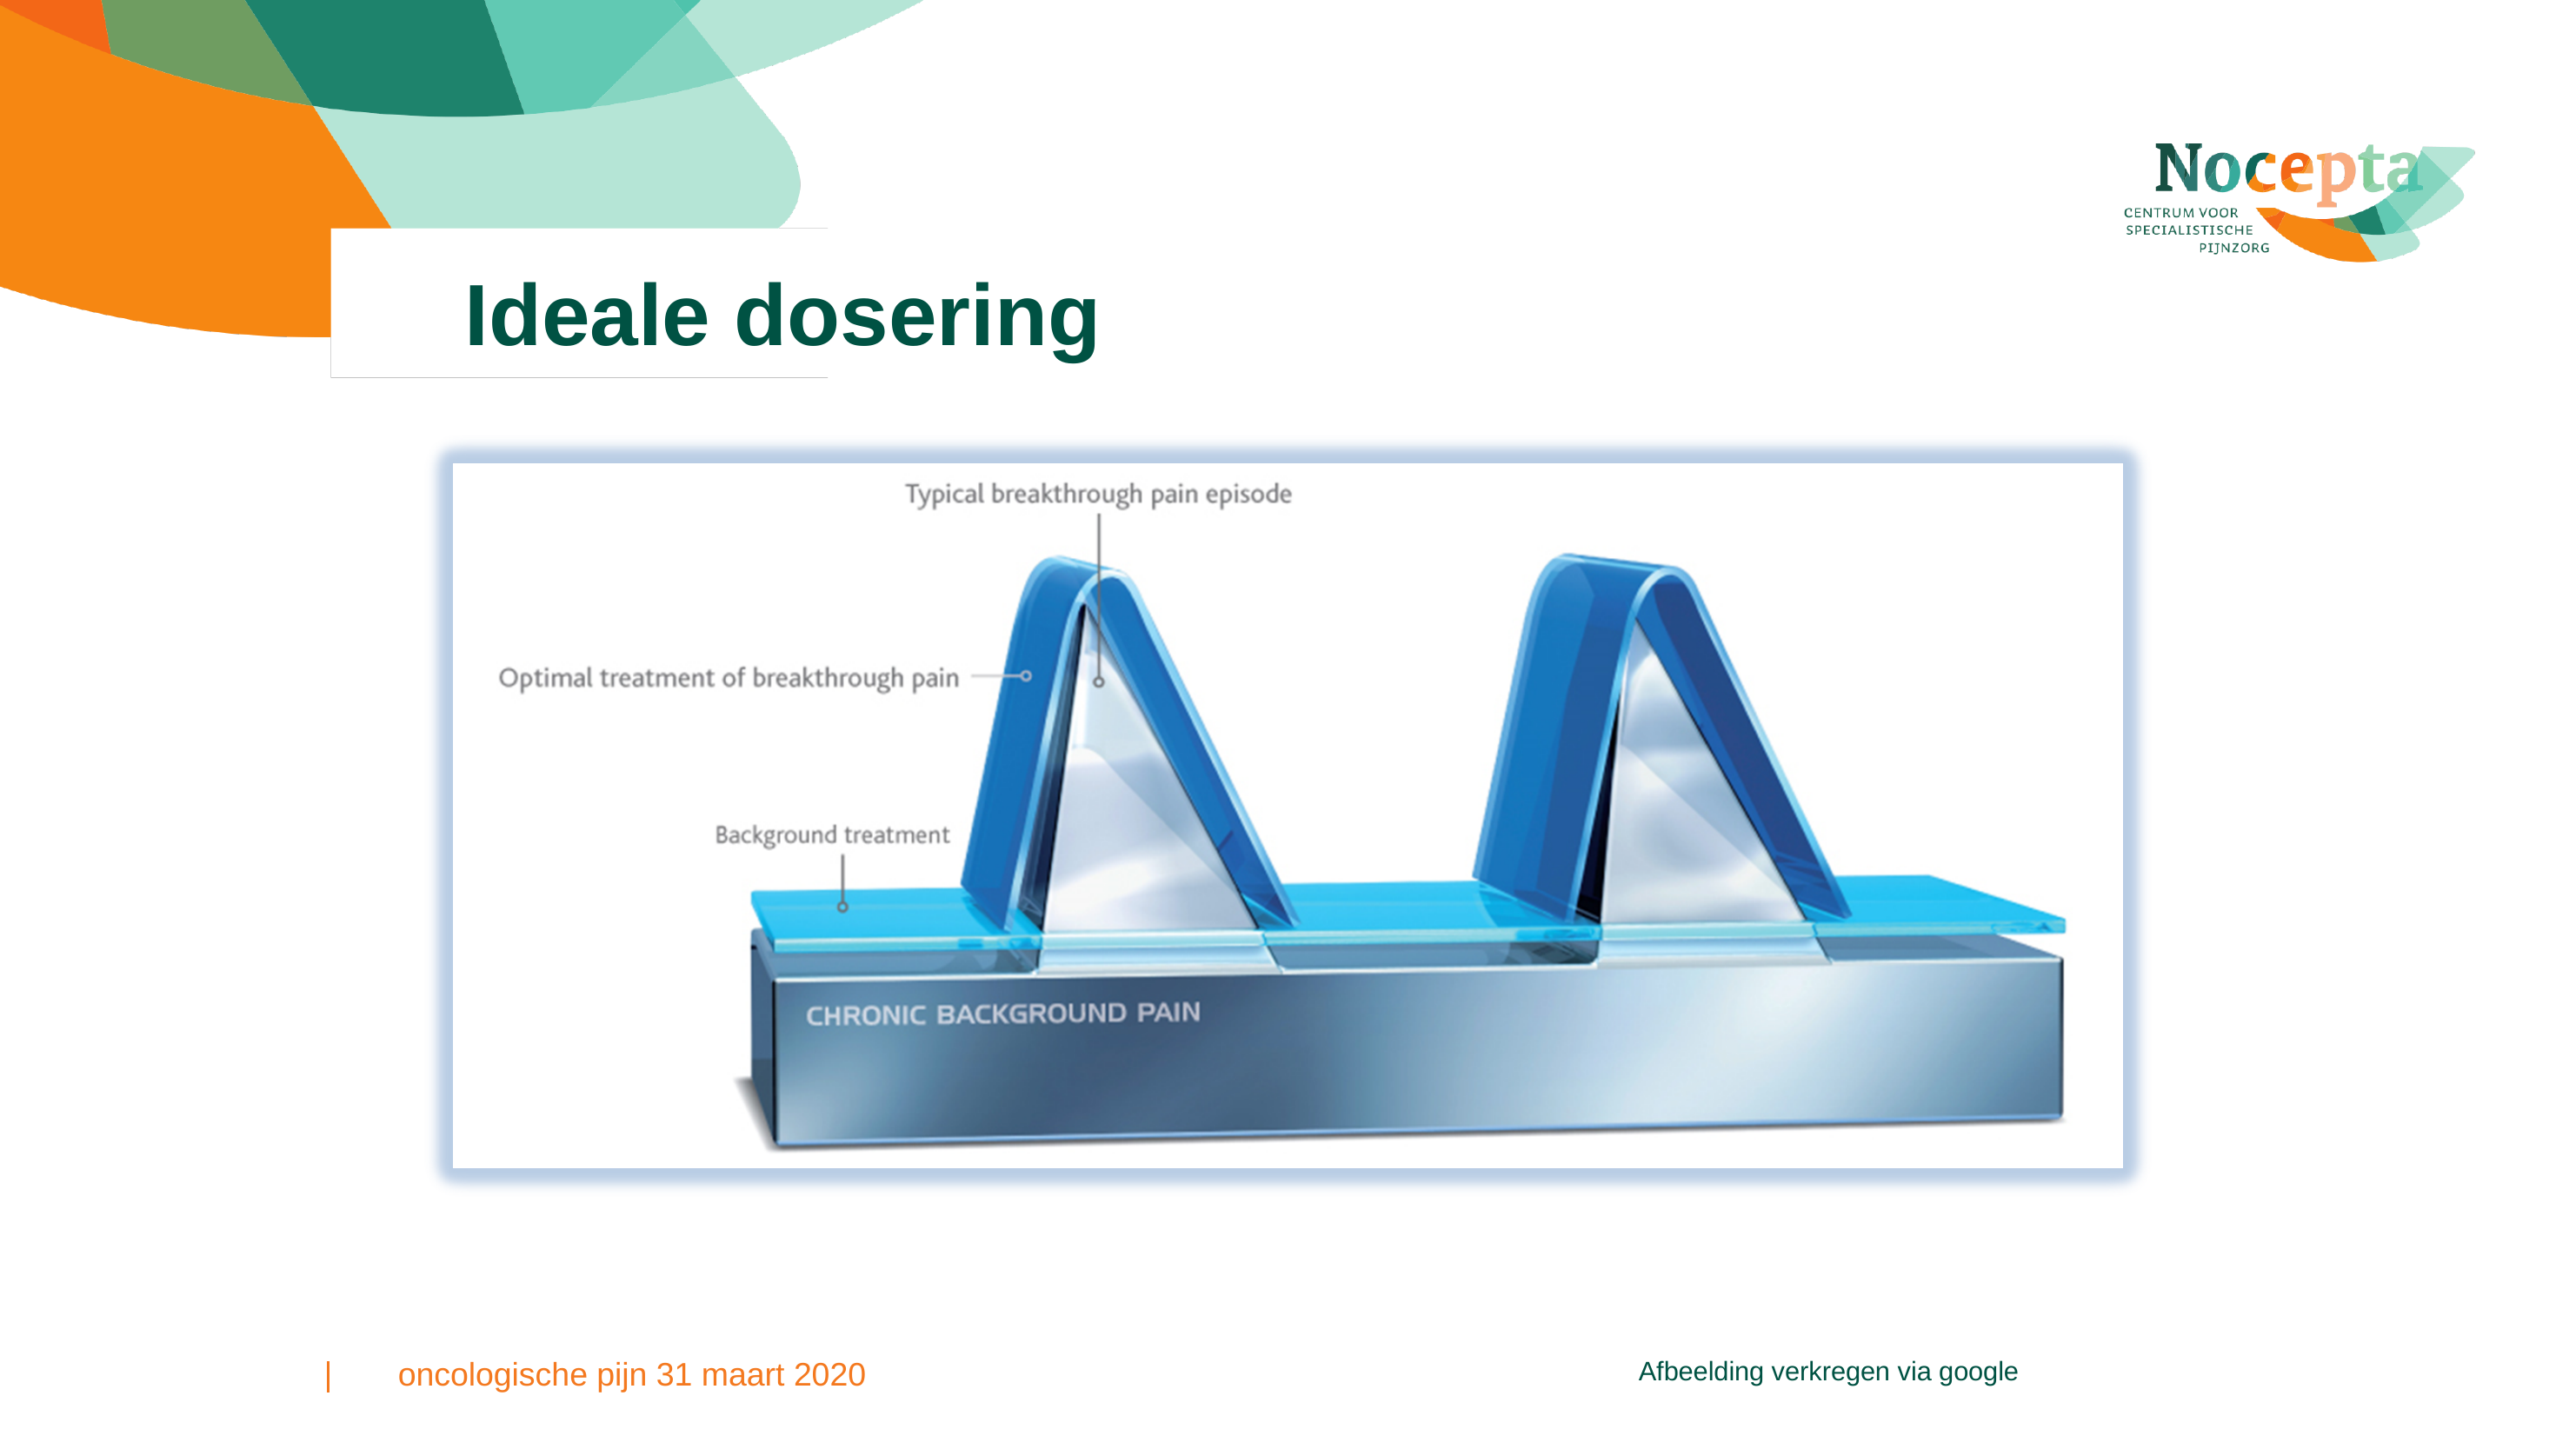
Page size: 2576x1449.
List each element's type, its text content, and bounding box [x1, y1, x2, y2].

footer oncologische pijn 31 maart 2020 [384, 1334, 1766, 1412]
title Ideale dosering [451, 263, 2384, 533]
picture [0, 0, 2575, 1449]
text_box Afbeelding verkregen via google [1766, 1347, 2033, 1393]
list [418, 429, 2158, 1203]
